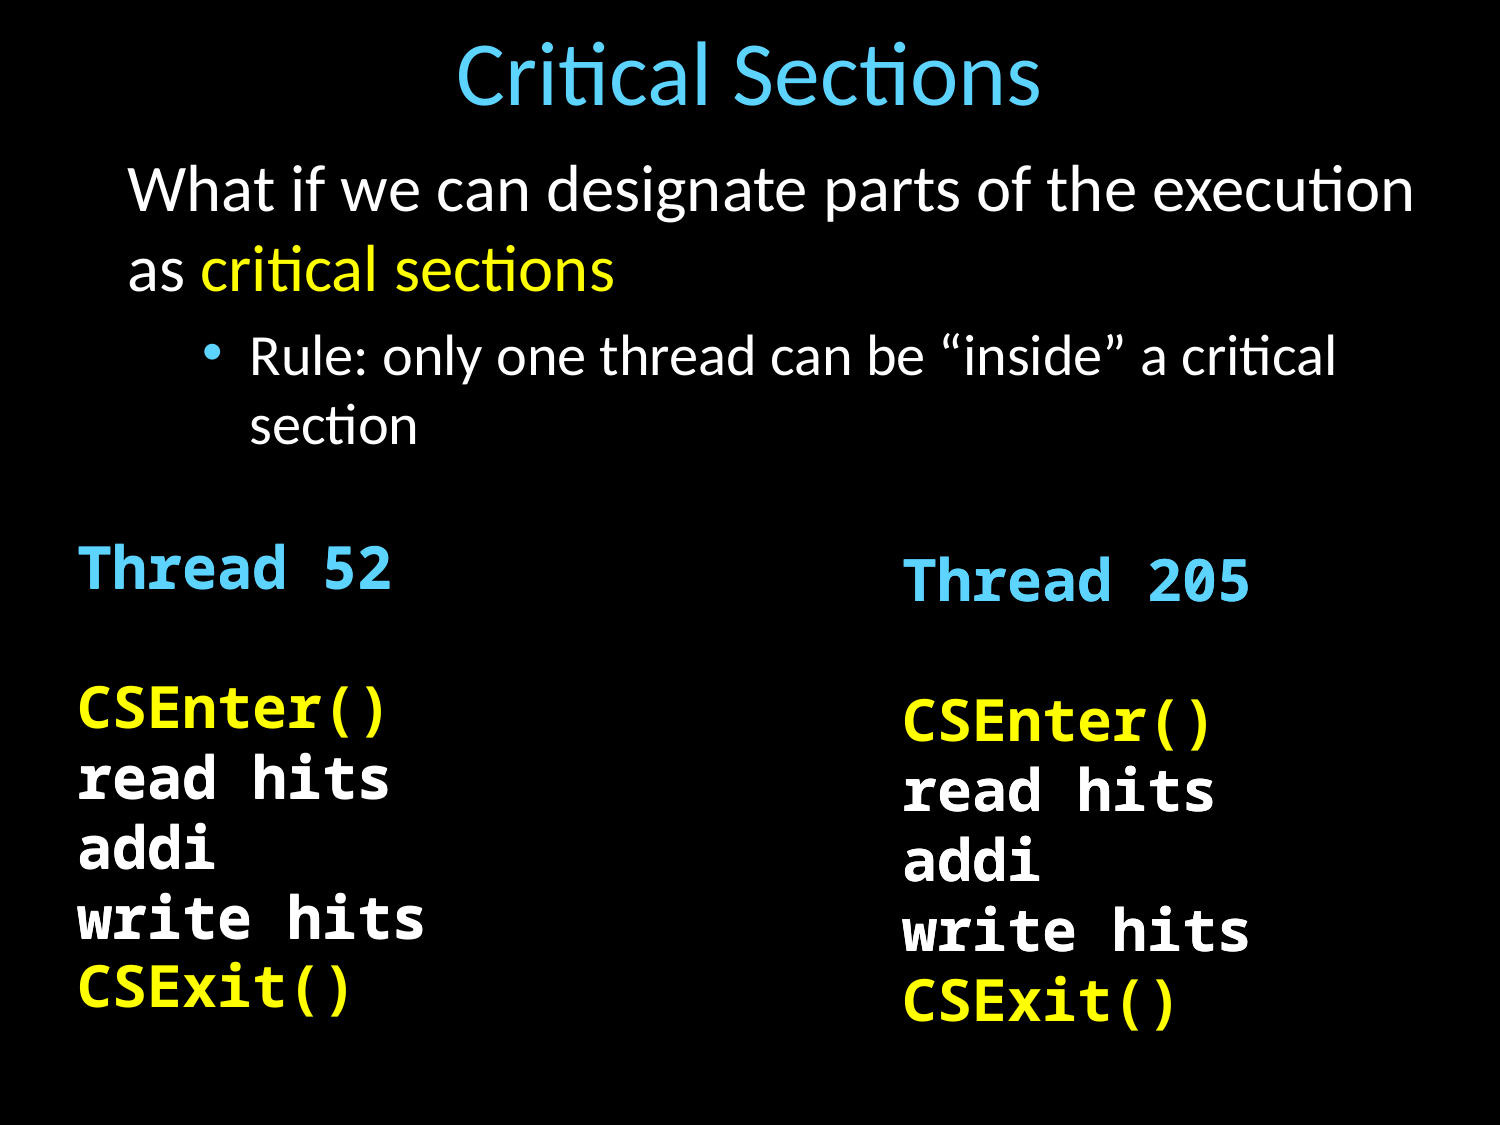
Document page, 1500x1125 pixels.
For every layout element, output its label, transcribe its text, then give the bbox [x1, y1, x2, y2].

title Critical Sections [37, 24, 1463, 113]
text_box Thread 52 CSEnter() read hits addi write hits CSExit() [62, 522, 651, 1125]
text_box Thread 205 CSEnter() read hits addi write hits CSExit() [887, 535, 1438, 1125]
list What if we can designate parts of the execution as critical sections Rule: only one thread can be “inside” a critical section [112, 137, 1438, 1063]
